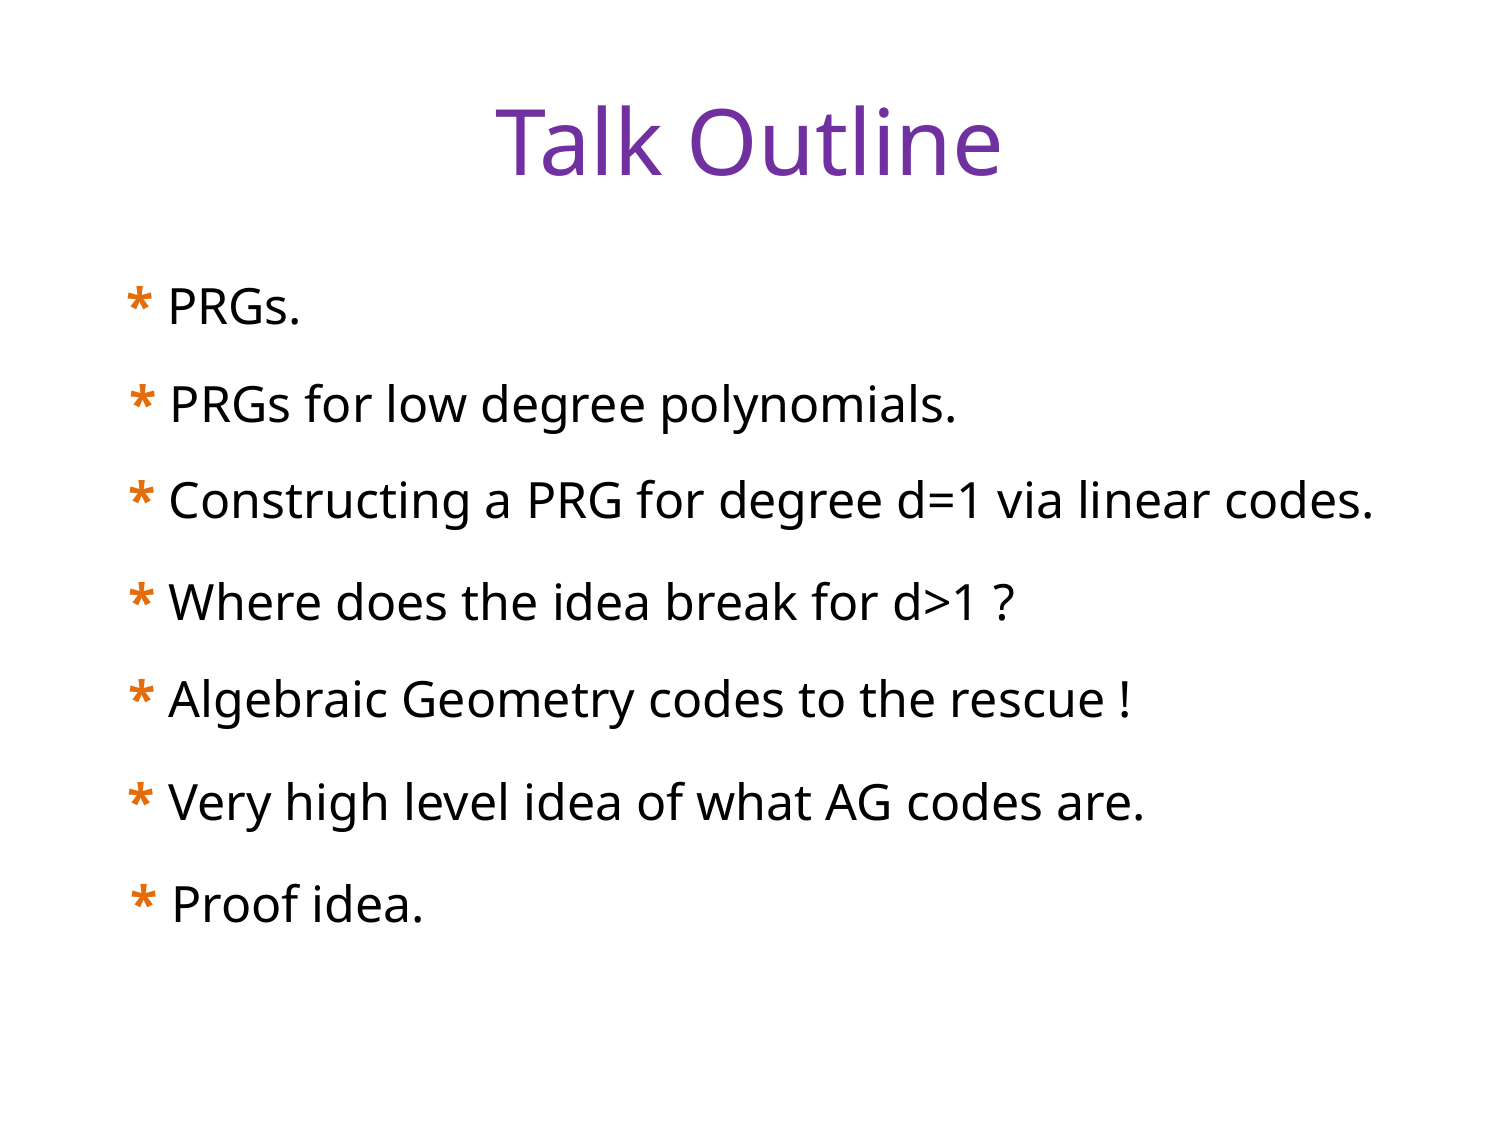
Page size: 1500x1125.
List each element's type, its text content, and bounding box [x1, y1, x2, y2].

title Talk Outline [75, 45, 1425, 233]
text_box * PRGs for low degree polynomials. [115, 365, 1317, 441]
text_box * Algebraic Geometry codes to the rescue ! [114, 660, 1316, 735]
text_box * Very high level idea of what AG codes are. [113, 763, 1315, 838]
text_box * PRGs. [112, 267, 1314, 342]
text_box * Proof idea. [116, 864, 1318, 940]
text_box * Where does the idea break for d>1 ? [114, 563, 1316, 639]
text_box * Constructing a PRG for degree d=1 via linear codes. [114, 461, 1400, 537]
